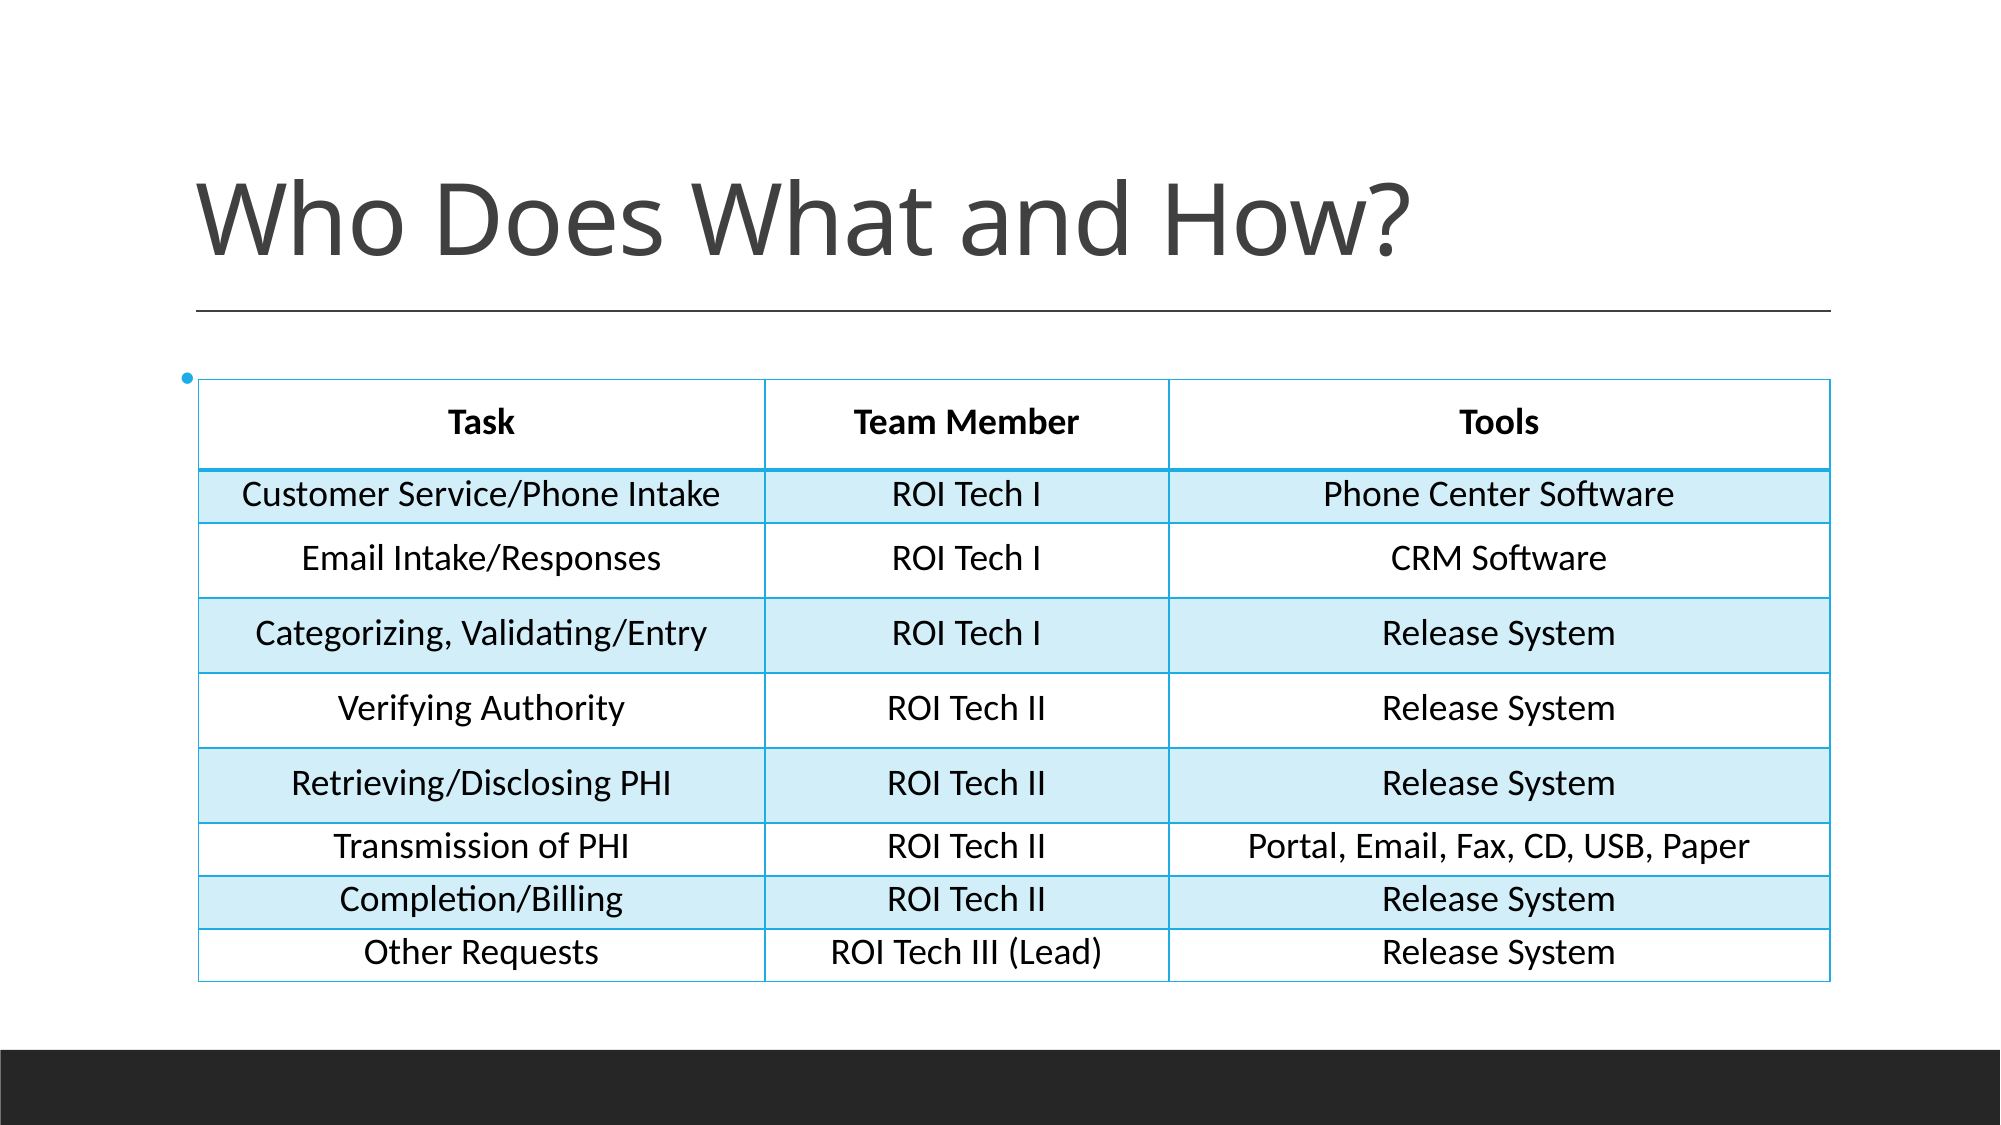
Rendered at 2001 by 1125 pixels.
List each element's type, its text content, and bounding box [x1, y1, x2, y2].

table_cell ROI Tech II [766, 749, 1168, 822]
table_header Task [199, 380, 764, 468]
list [180, 345, 1830, 963]
table_cell Release System [1170, 674, 1829, 747]
table_cell ROI Tech II [766, 674, 1168, 747]
table_cell ROI Tech III (Lead) [766, 930, 1168, 981]
table_cell ROI Tech I [766, 472, 1168, 522]
table_cell Release System [1170, 877, 1829, 928]
table_cell Other Requests [199, 930, 764, 981]
table_cell ROI Tech II [766, 824, 1168, 875]
table_cell Customer Service/Phone Intake [199, 472, 764, 522]
table_header Team Member [766, 380, 1168, 468]
table_cell Release System [1170, 930, 1829, 981]
table_cell Categorizing, Validating/Entry [199, 599, 764, 672]
table_cell Email Intake/Responses [199, 524, 764, 597]
table_cell Release System [1170, 749, 1829, 822]
table_cell ROI Tech II [766, 877, 1168, 928]
table_cell CRM Software [1170, 524, 1829, 597]
table_cell Verifying Authority [199, 674, 764, 747]
table_cell ROI Tech I [766, 599, 1168, 672]
table_header Tools [1170, 380, 1829, 468]
table_cell Release System [1170, 599, 1829, 672]
table_cell ROI Tech I [766, 524, 1168, 597]
title Who Does What and How? [180, 47, 1830, 285]
table_cell Transmission of PHI [199, 824, 764, 875]
table_cell Retrieving/Disclosing PHI [199, 749, 764, 822]
table_cell Phone Center Software [1170, 472, 1829, 522]
table_cell Portal, Email, Fax, CD, USB, Paper [1170, 824, 1829, 875]
table_cell Completion/Billing [199, 877, 764, 928]
